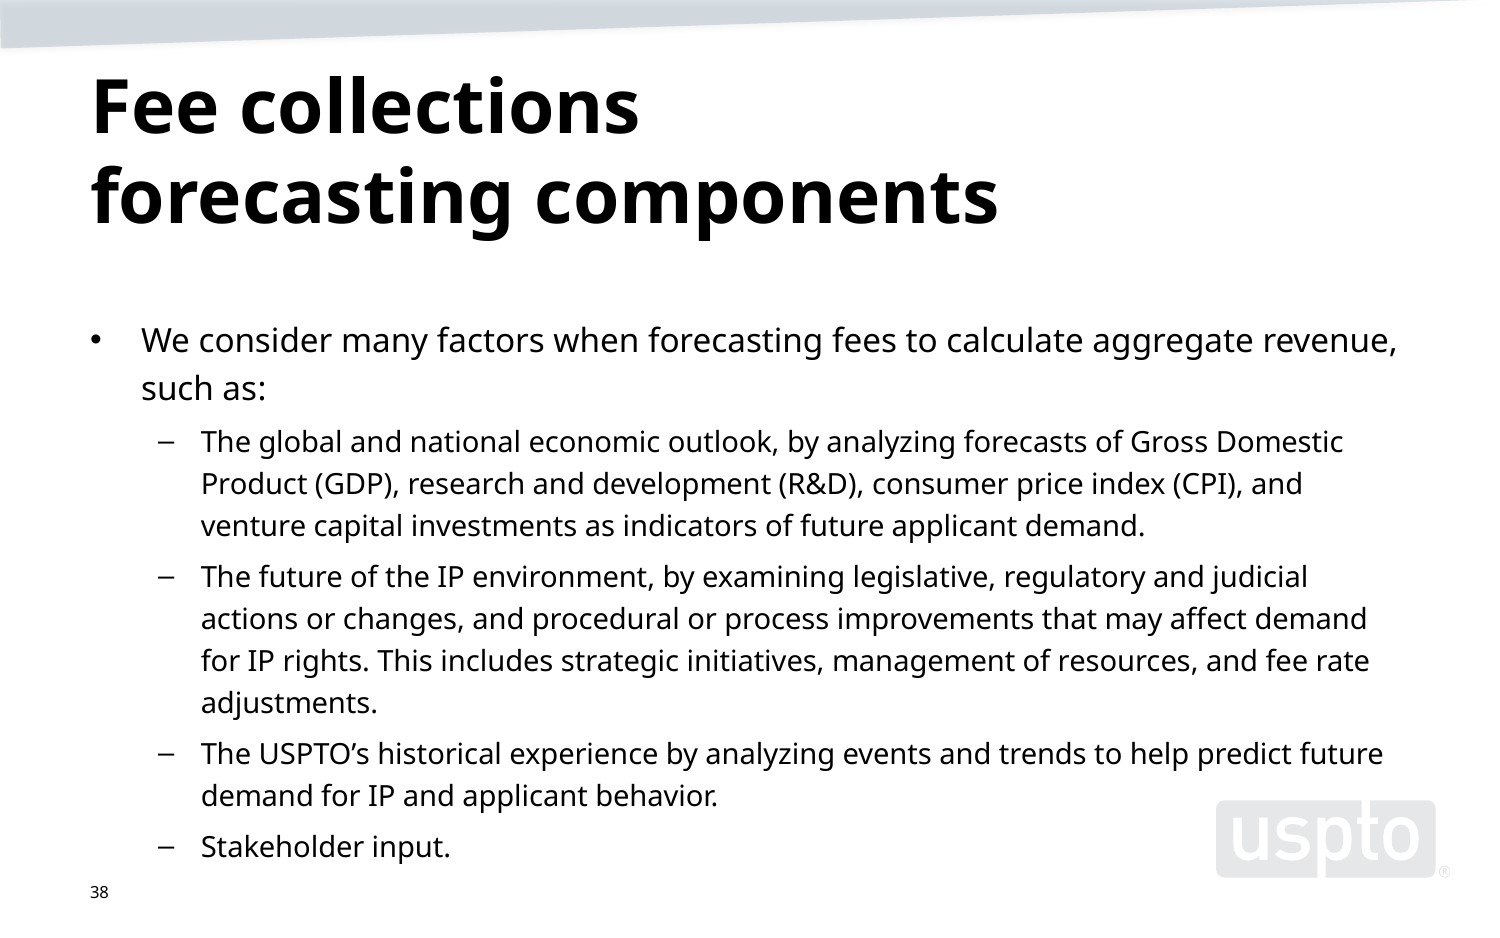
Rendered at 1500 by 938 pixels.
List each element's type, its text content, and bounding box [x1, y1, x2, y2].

slide_number 38 [75, 877, 413, 919]
title Fee collections forecasting components [75, 50, 1425, 207]
list We consider many factors when forecasting fees to calculate aggregate revenue, such as: The global and national economic outlook, by analyzing forecasts of Gross Domestic Product (GDP), research and development (R&D), consumer price index (CPI), and venture capital investments as indicators of future applicant demand. The future of the IP environment, by examining legislative, regulatory and judicial actions or changes, and procedural or process improvements that may affect demand for IP rights. This includes strategic initiatives, management of resources, and fee rate adjustments. The USPTO’s historical experience by analyzing events and trends to help predict future demand for IP and applicant behavior. Stakeholder input. [75, 303, 1425, 877]
